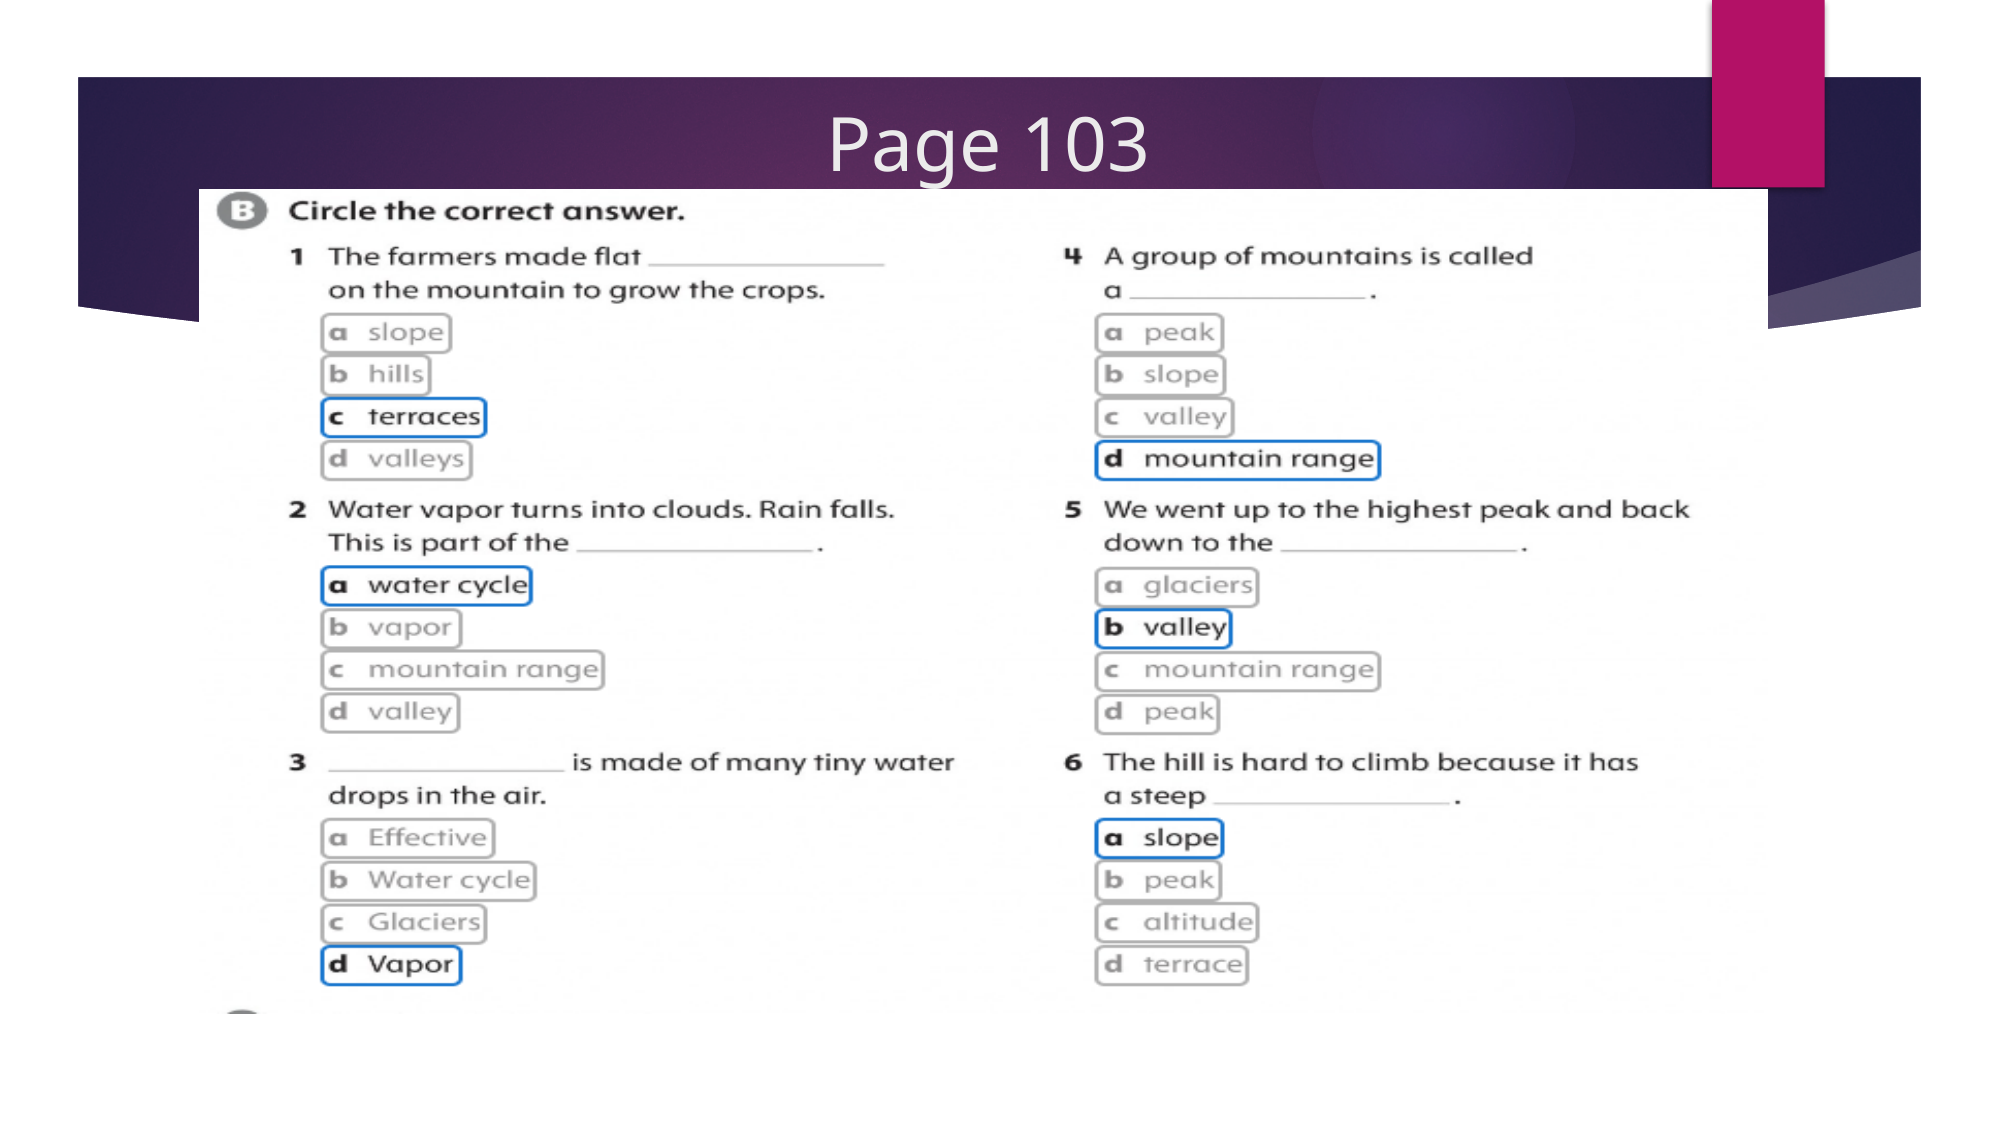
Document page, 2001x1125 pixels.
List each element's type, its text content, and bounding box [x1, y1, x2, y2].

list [198, 189, 1768, 1014]
title Page 103 [810, 59, 1863, 223]
